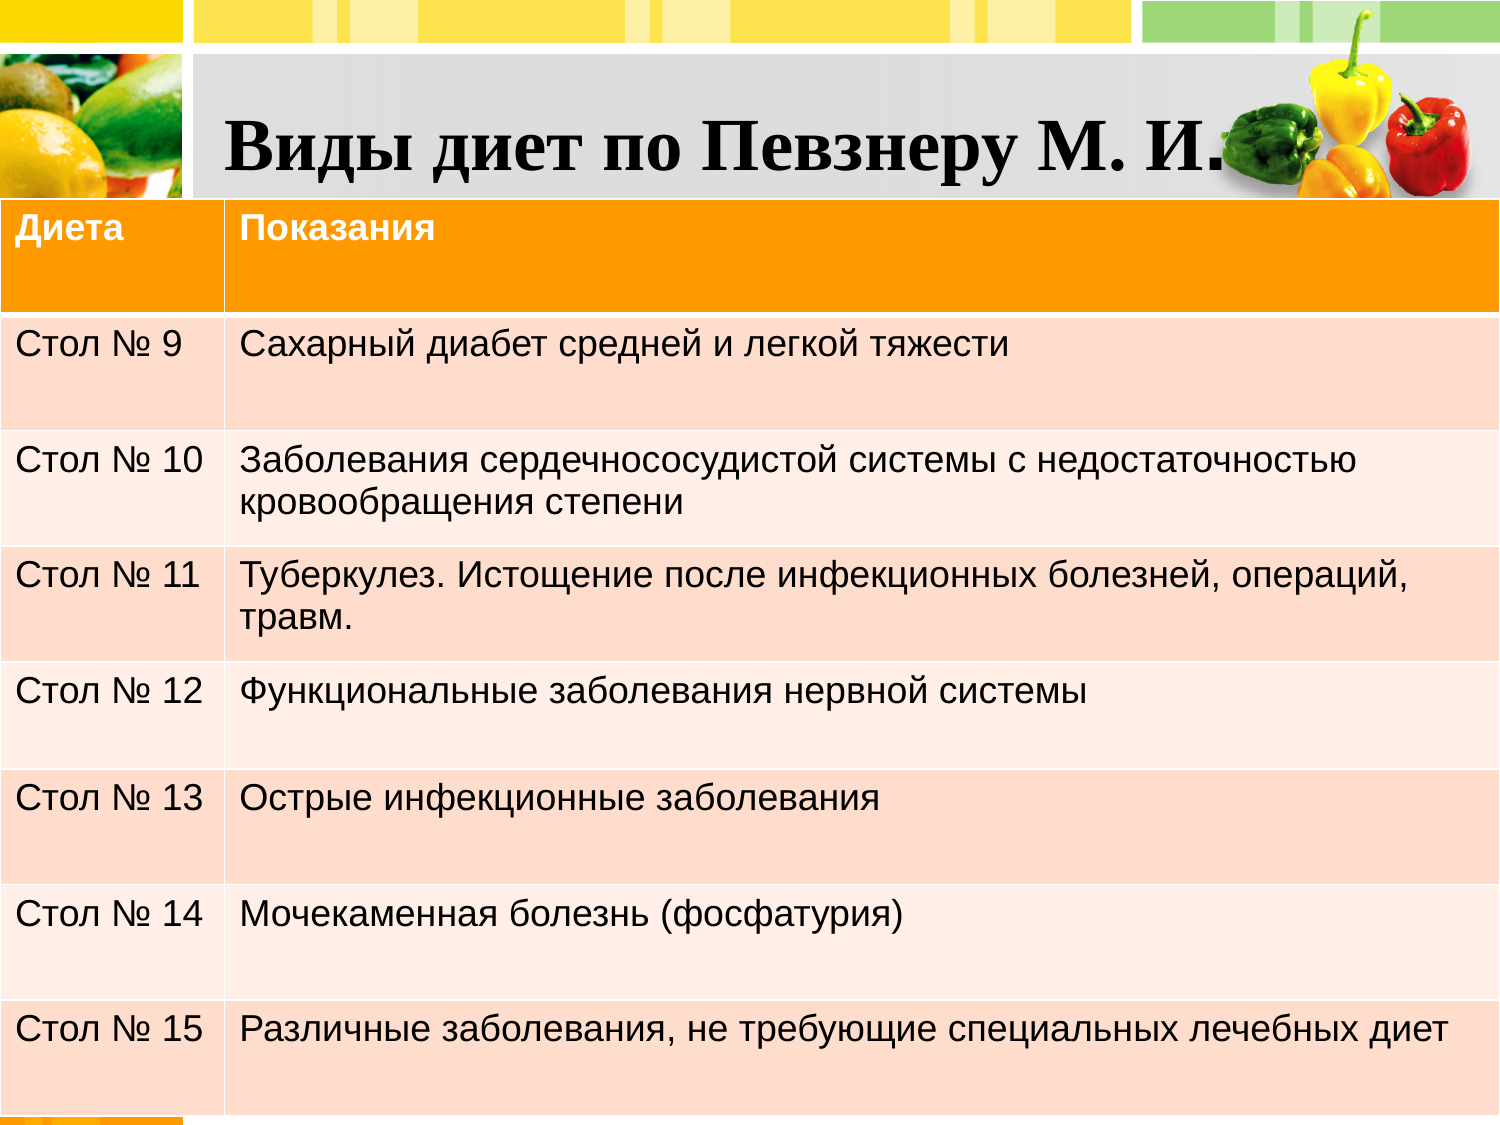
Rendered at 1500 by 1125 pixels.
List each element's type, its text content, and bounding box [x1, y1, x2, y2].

table_cell Стол № 14 [1, 885, 224, 999]
picture [0, 54, 182, 198]
table_cell Мочекаменная болезнь (фосфатурия) [225, 885, 1499, 999]
table_cell Стол № 10 [1, 431, 224, 545]
table_header Диета [1, 200, 224, 312]
table_header Показания [225, 200, 1499, 312]
table_cell Стол № 9 [1, 318, 224, 430]
table_cell Острые инфекционные заболевания [225, 770, 1499, 884]
table_cell Стол № 12 [1, 663, 224, 768]
table_cell Стол № 13 [1, 770, 224, 884]
table_cell Стол № 11 [1, 547, 224, 661]
table_cell Заболевания сердечнососудистой системы с недостаточностью кровообращения степени [225, 431, 1499, 545]
table_cell Туберкулез. Истощение после инфекционных болезней, операций, травм. [225, 547, 1499, 661]
title Виды диет по Певзнеру М. И. [209, 74, 1276, 198]
table_cell Различные заболевания, не требующие специальных лечебных диет [225, 1001, 1499, 1115]
table_cell Стол № 15 [1, 1001, 224, 1115]
picture [1207, 9, 1483, 198]
table_cell Функциональные заболевания нервной системы [225, 663, 1499, 768]
table_cell Сахарный диабет средней и легкой тяжести [225, 318, 1499, 430]
